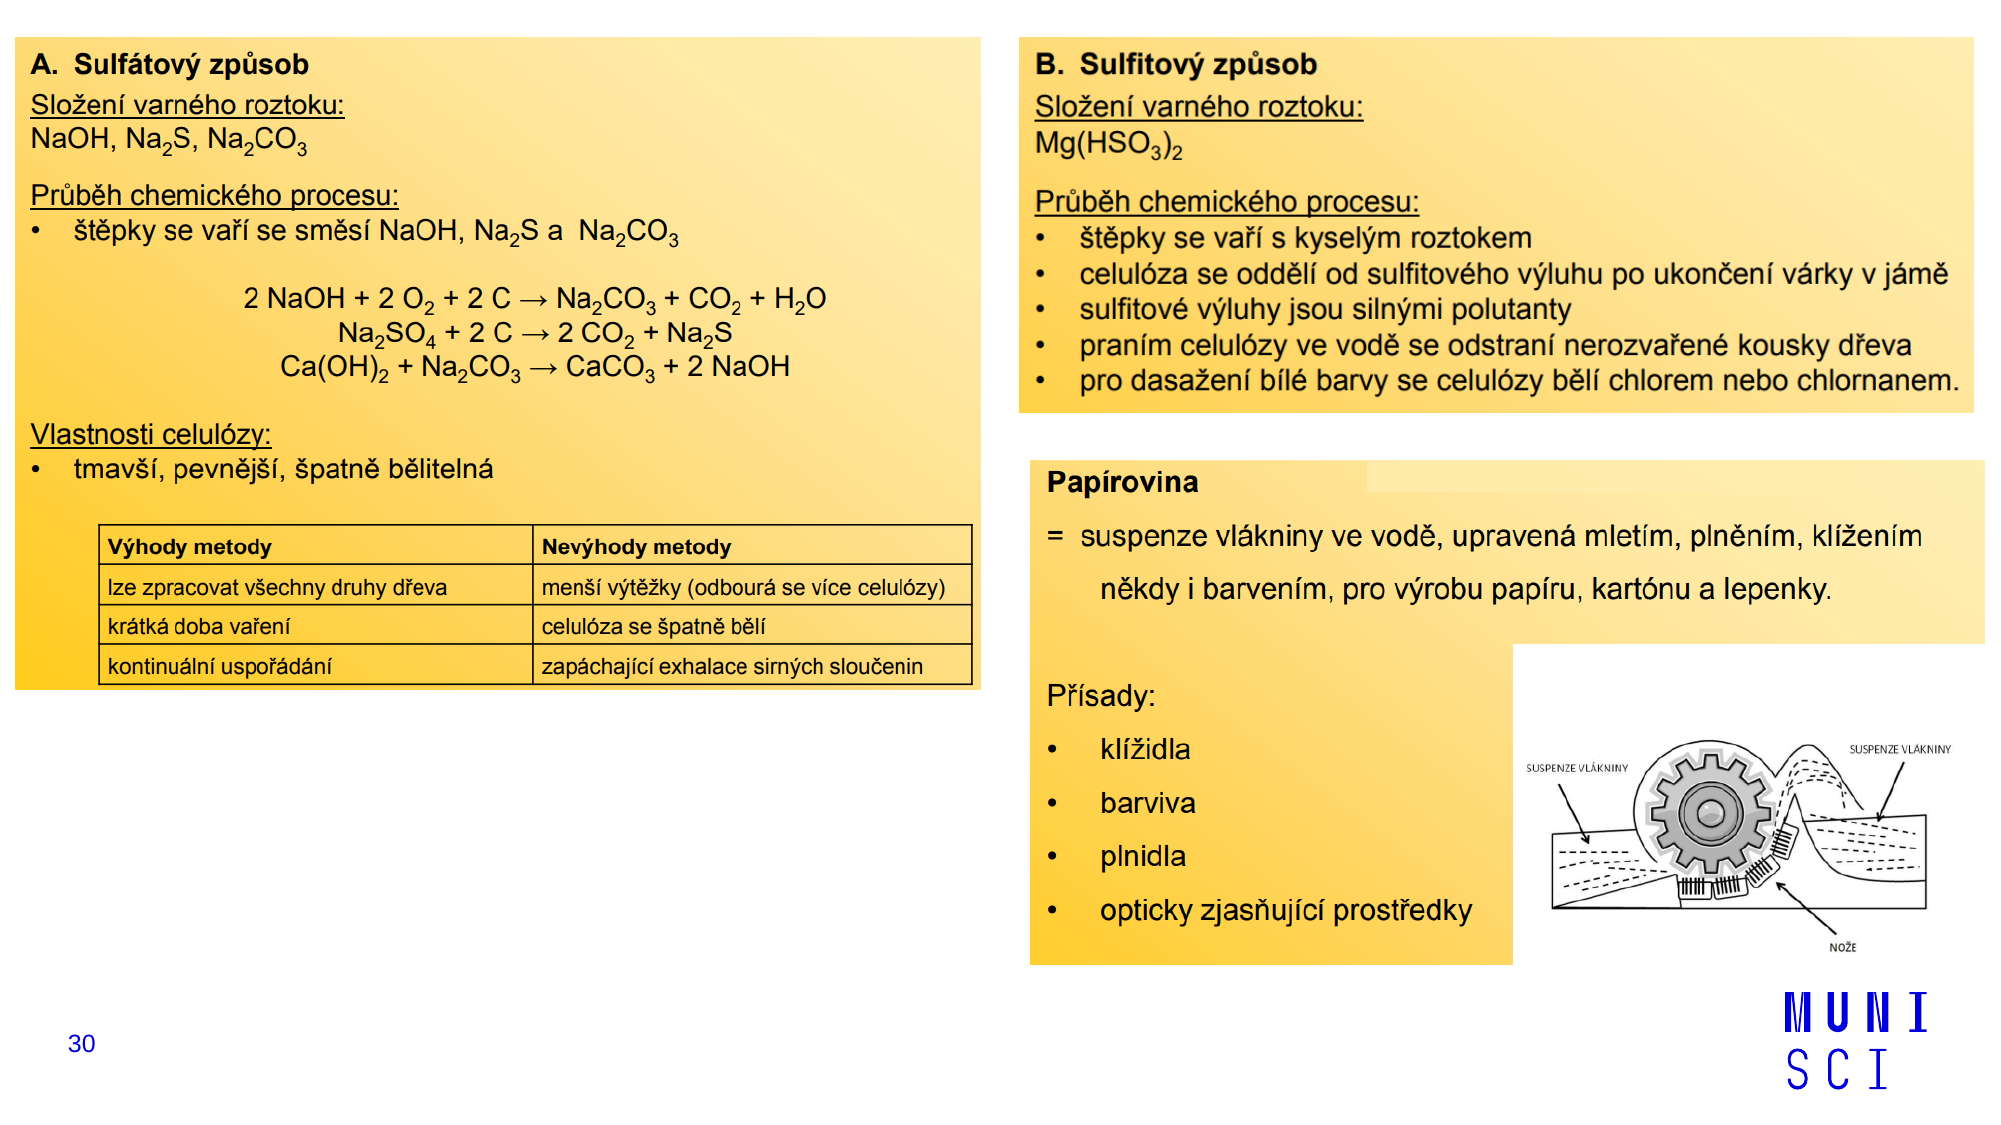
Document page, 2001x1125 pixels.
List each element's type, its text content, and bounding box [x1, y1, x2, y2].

picture [15, 36, 981, 691]
picture [1019, 36, 1974, 413]
slide_number 30 [67, 1021, 110, 1063]
picture [1030, 459, 1985, 966]
